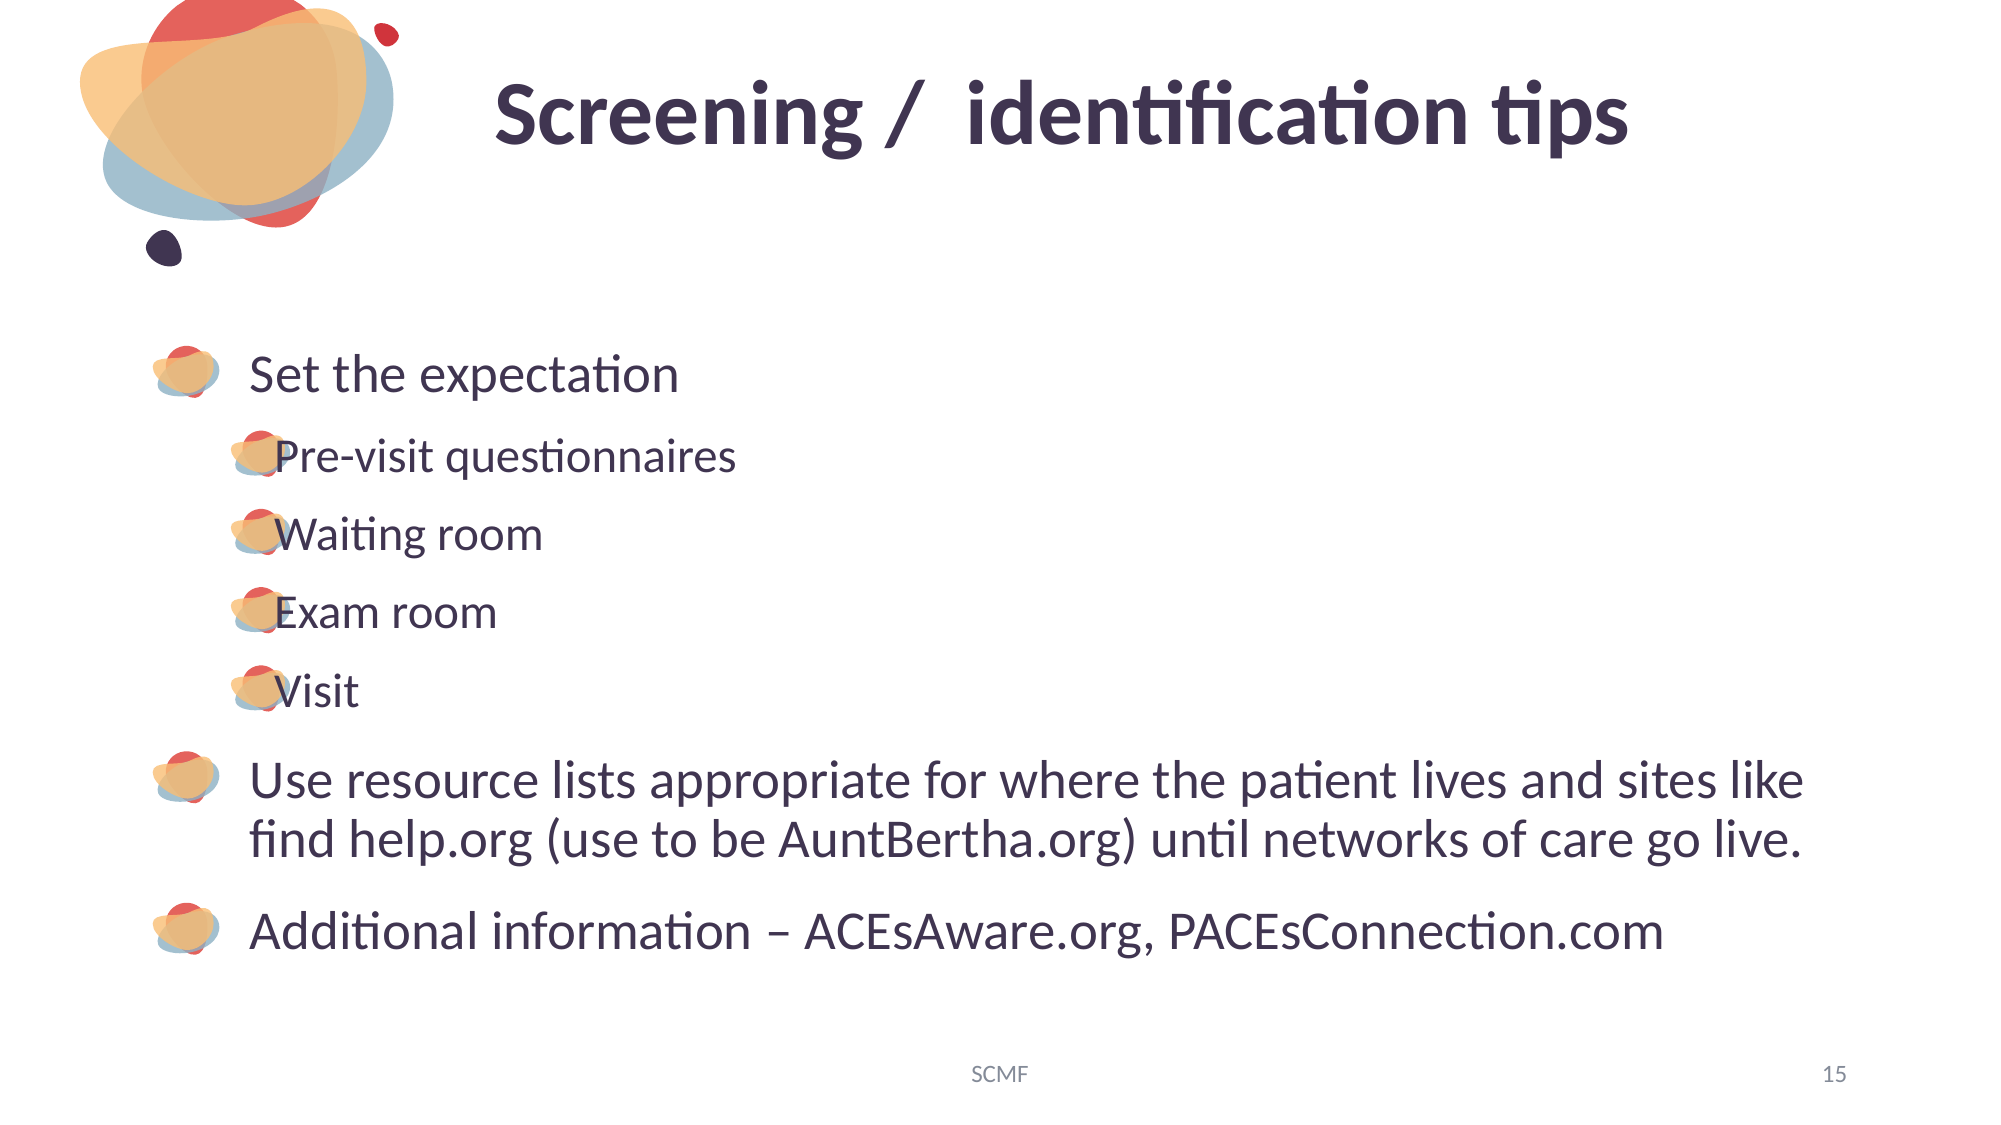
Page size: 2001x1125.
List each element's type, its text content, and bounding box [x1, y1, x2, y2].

list Set the expectation Pre-visit questionnaires Waiting room Exam room Visit Use resource lists appropriate for where the patient lives and sites like find help.org (use to be AuntBertha.org) until networks of care go live. Additional information – ACEsAware.org, PACEsConnection.com [137, 338, 1863, 1014]
title Screening / identification tips [479, 22, 1863, 209]
slide_number 15 [1412, 1042, 1863, 1103]
footer SCMF [662, 1042, 1338, 1103]
